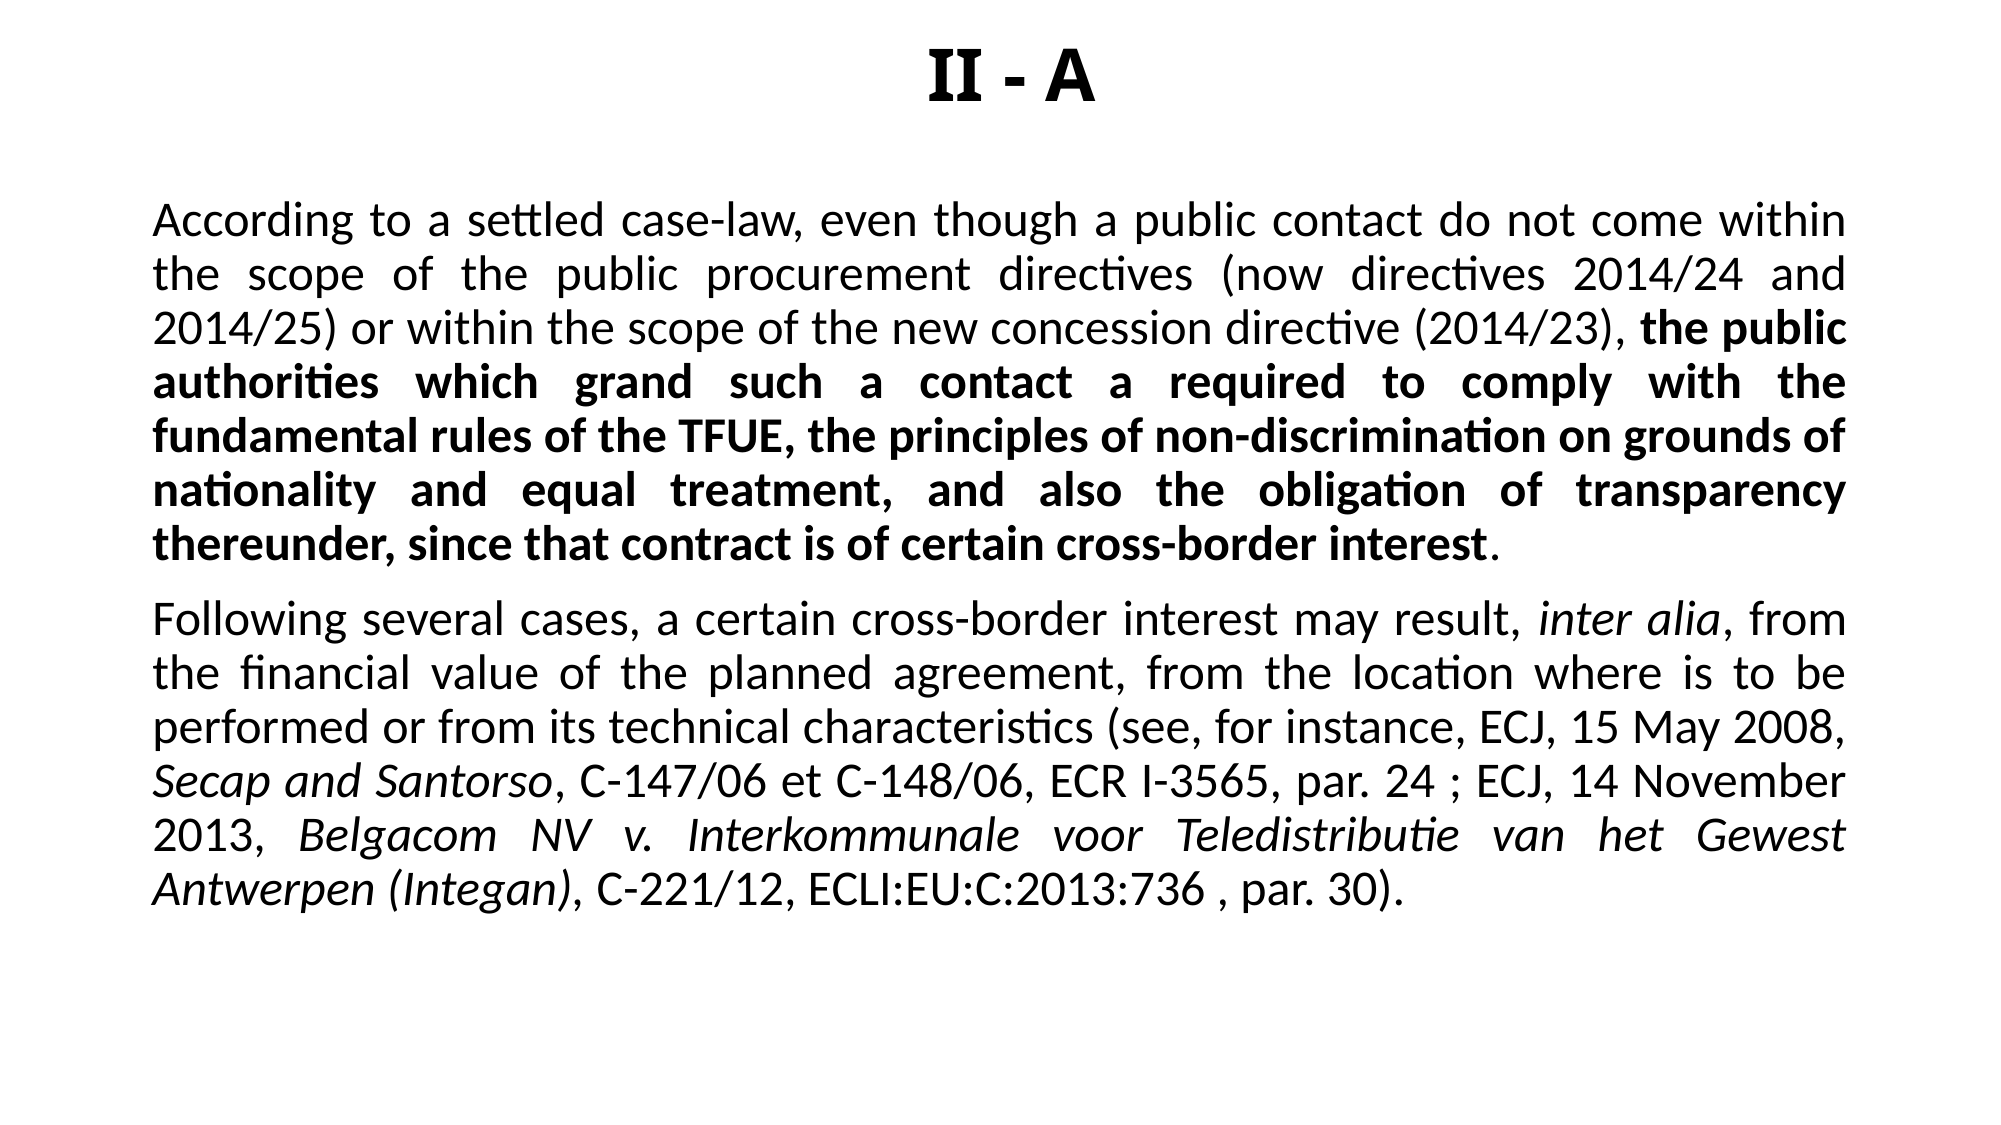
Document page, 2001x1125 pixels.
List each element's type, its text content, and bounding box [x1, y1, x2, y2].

title II - A [149, 0, 1875, 187]
list According to a settled case-law, even though a public contact do not come within the scope of the public procurement directives (now directives 2014/24 and 2014/25) or within the scope of the new concession directive (2014/23), the public authorities which grand such a contact a required to comply with the fundamental rules of the TFUE, the principles of non-discrimination on grounds of nationality and equal treatment, and also the obligation of transparency thereunder, since that contract is of certain cross-border interest. Following several cases, a certain cross-border interest may result, inter alia, from the financial value of the planned agreement, from the location where is to be performed or from its technical characteristics (see, for instance, ECJ, 15 May 2008, Secap and Santorso, C-147/06 et C-148/06, ECR I-3565, par. 24 ; ECJ, 14 November 2013, Belgacom NV v. Interkommunale voor Teledistributie van het Gewest Antwerpen (Integan), C-221/12, ECLI:EU:C:2013:736 , par. 30). [137, 186, 1863, 1014]
